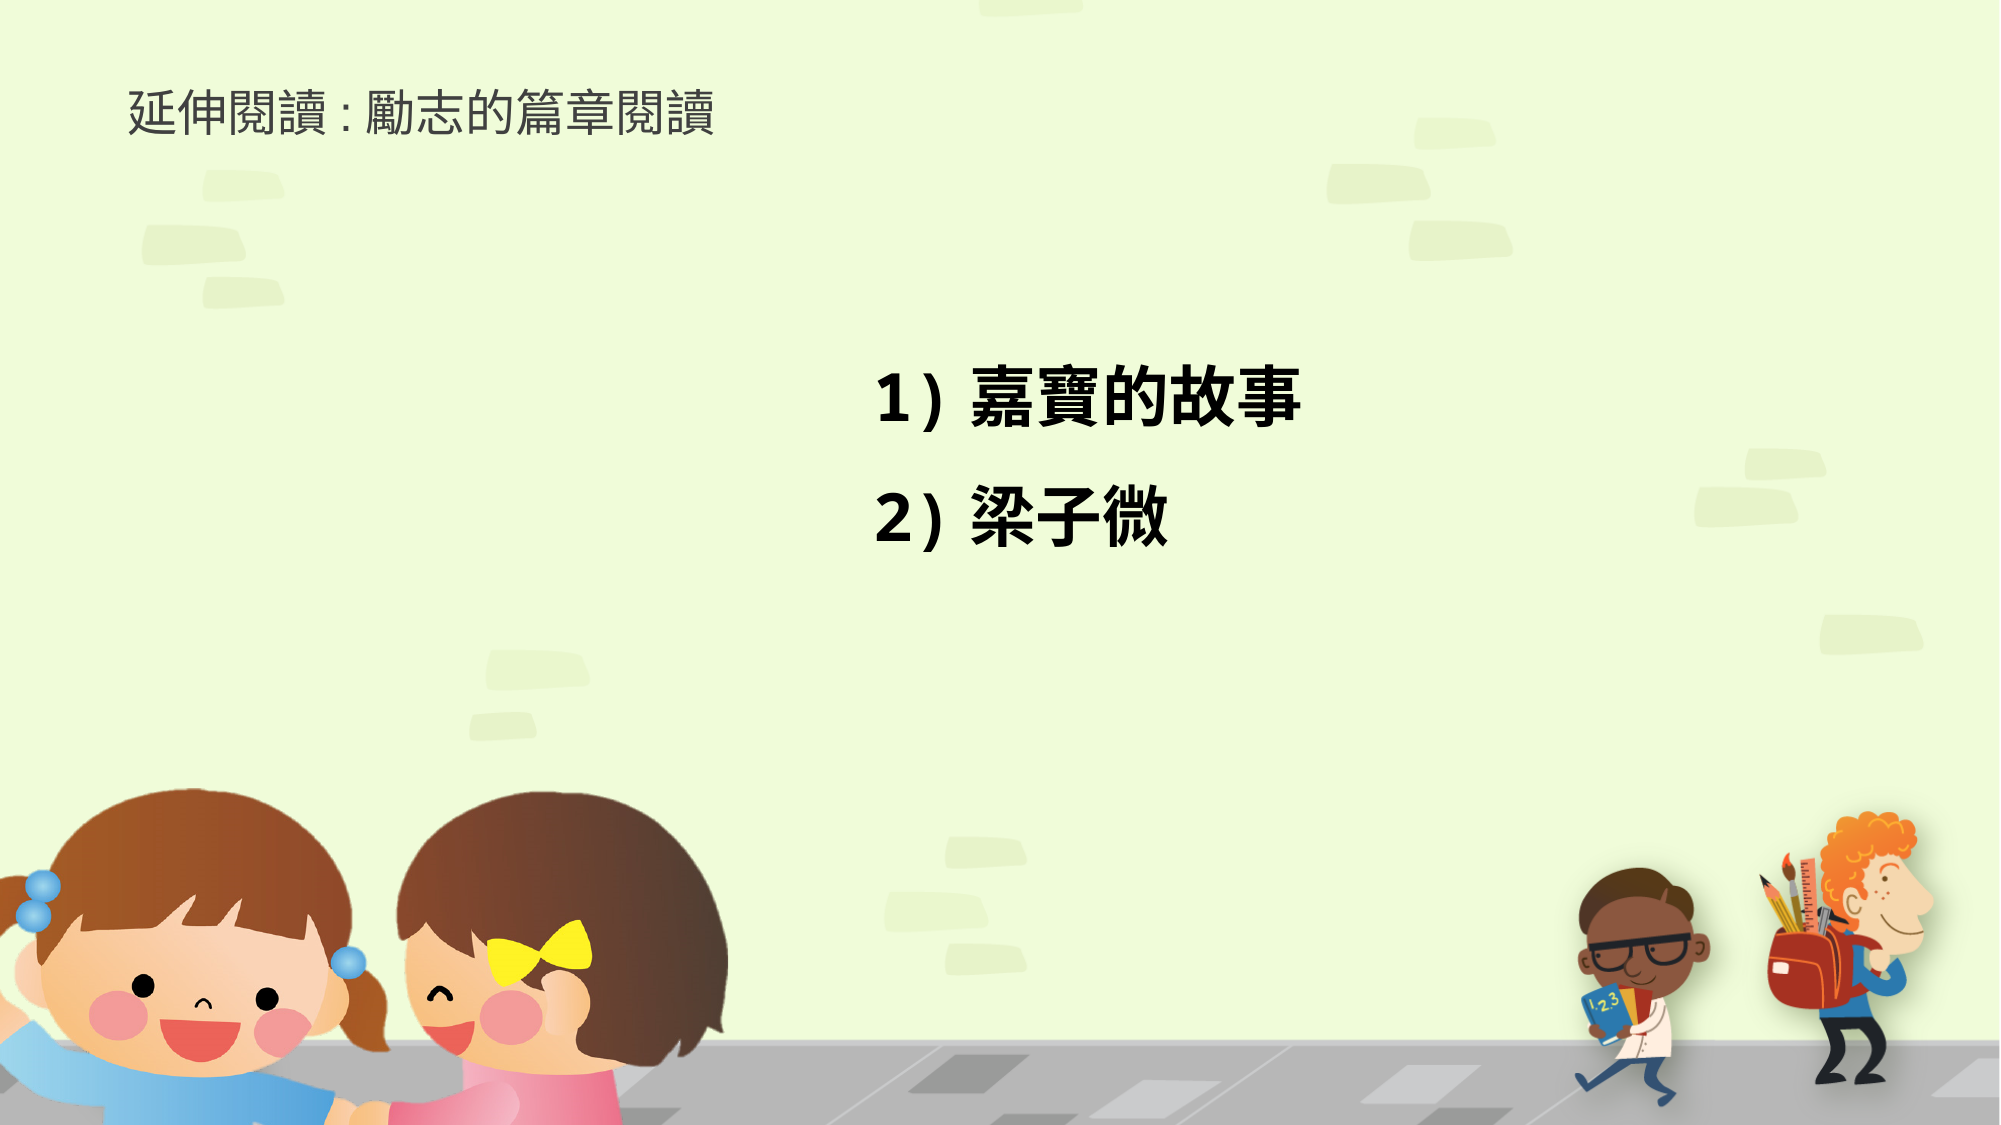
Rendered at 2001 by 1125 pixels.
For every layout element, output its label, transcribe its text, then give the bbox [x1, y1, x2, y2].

text_box 延伸閱讀:勵志的篇章閱讀 [43, 0, 800, 149]
title 1)嘉寶的故事 2)梁子微 [858, 231, 1461, 662]
picture [0, 0, 2000, 1125]
